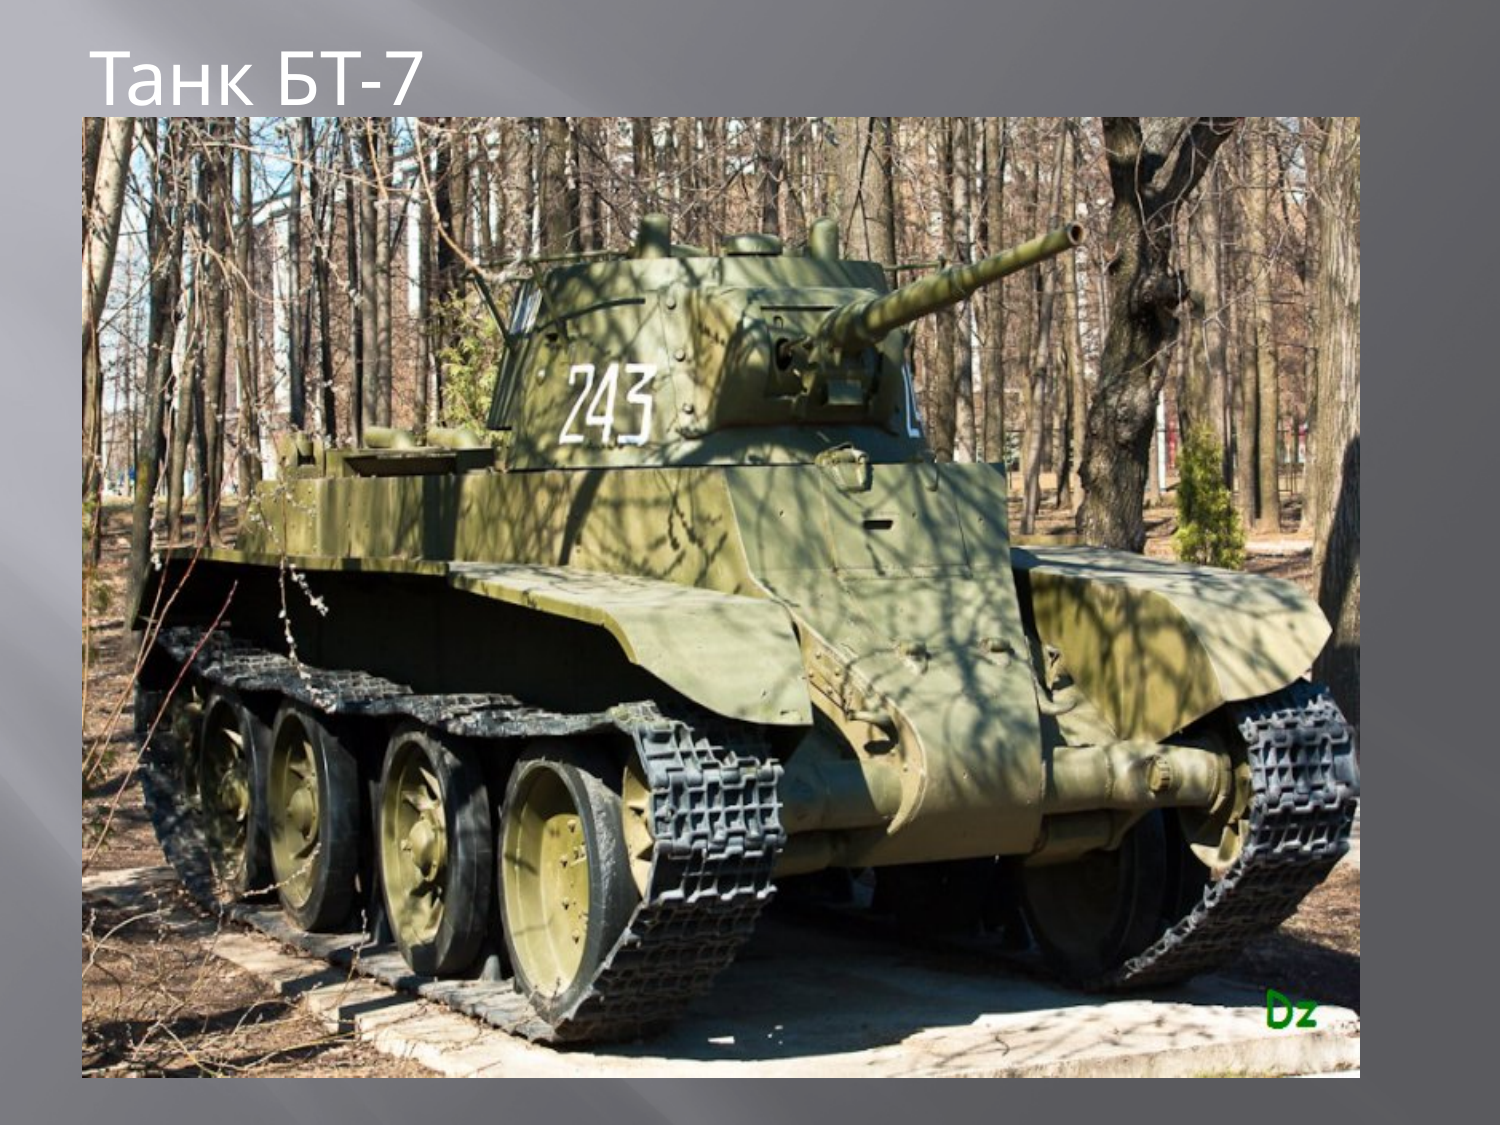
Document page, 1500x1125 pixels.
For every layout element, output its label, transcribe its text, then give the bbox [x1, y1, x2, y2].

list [81, 116, 1360, 1079]
list Танк БТ-7 [75, 23, 569, 1005]
